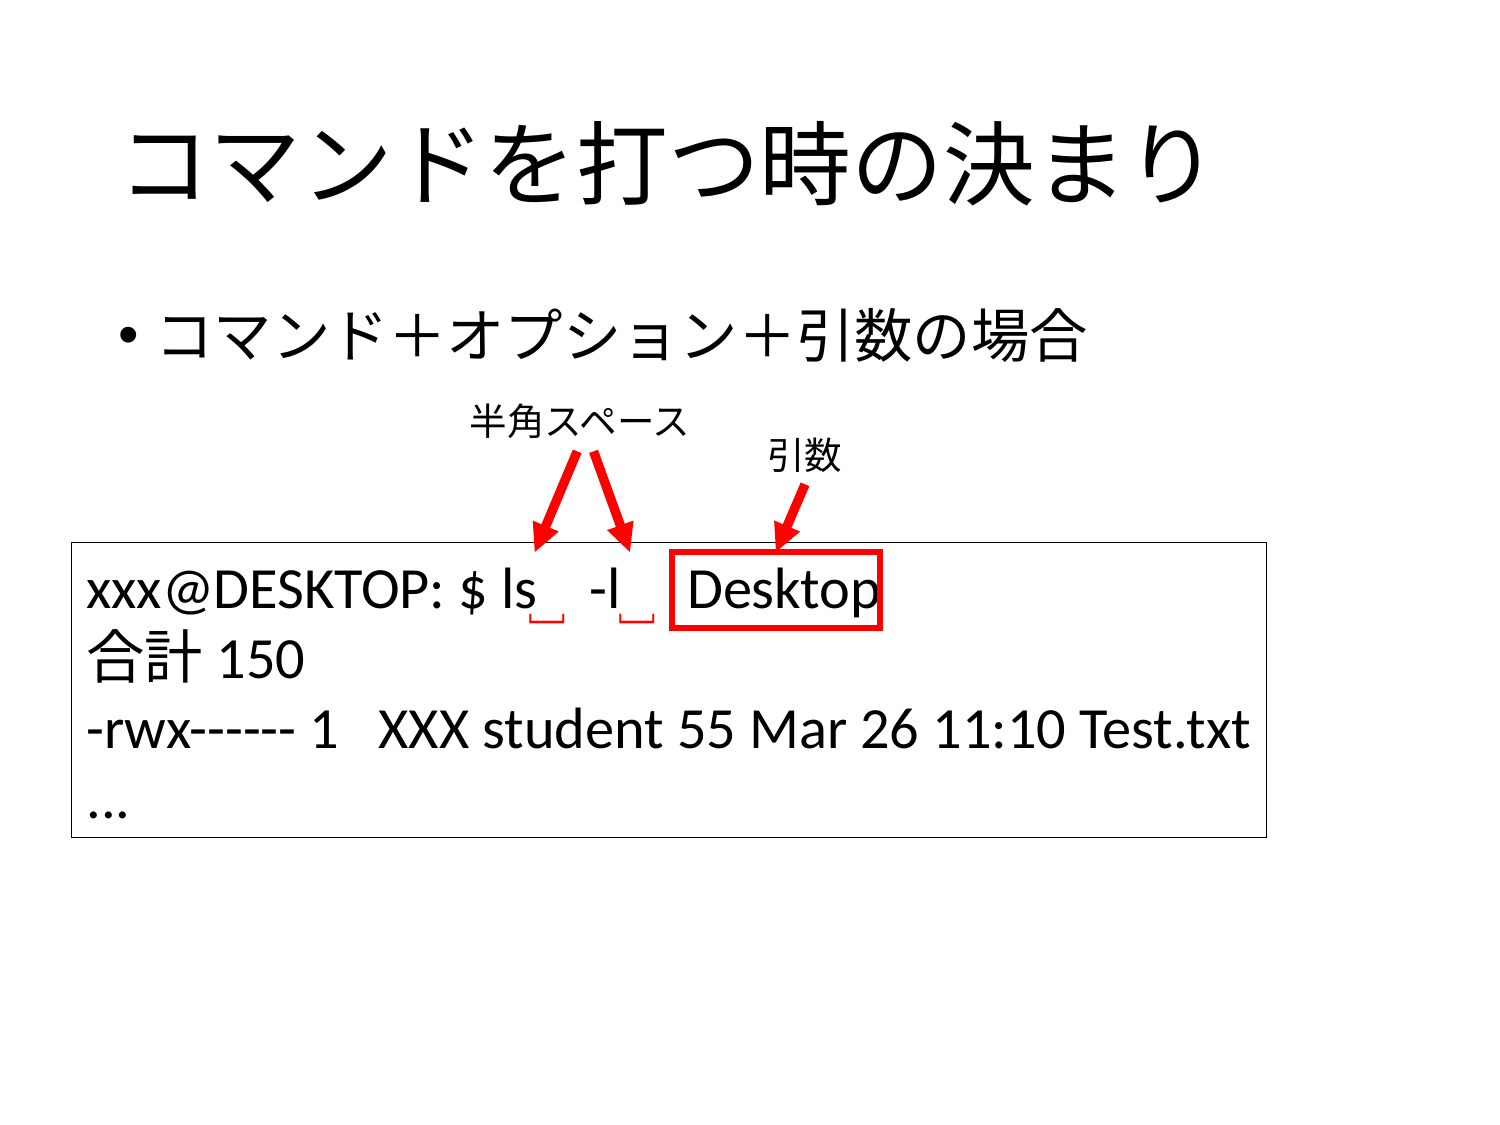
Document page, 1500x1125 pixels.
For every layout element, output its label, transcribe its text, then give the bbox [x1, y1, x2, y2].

text_box [671, 551, 881, 629]
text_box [775, 485, 806, 552]
text_box ［ [606, 597, 666, 665]
text_box 半角スペース [454, 390, 706, 451]
text_box 引数 [752, 424, 858, 485]
title コマンドを打つ時の決まり [103, 59, 1397, 278]
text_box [593, 451, 630, 552]
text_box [534, 451, 578, 552]
list コマンド＋オプション＋引数の場合 [103, 299, 1397, 1014]
text_box ［ [516, 597, 577, 665]
text_box xxx@DESKTOP: $ ls -l Desktop 合計150 -rwx------ 1 XXX student 55 Mar 26 11:10 Test.txt ... [71, 542, 1267, 838]
